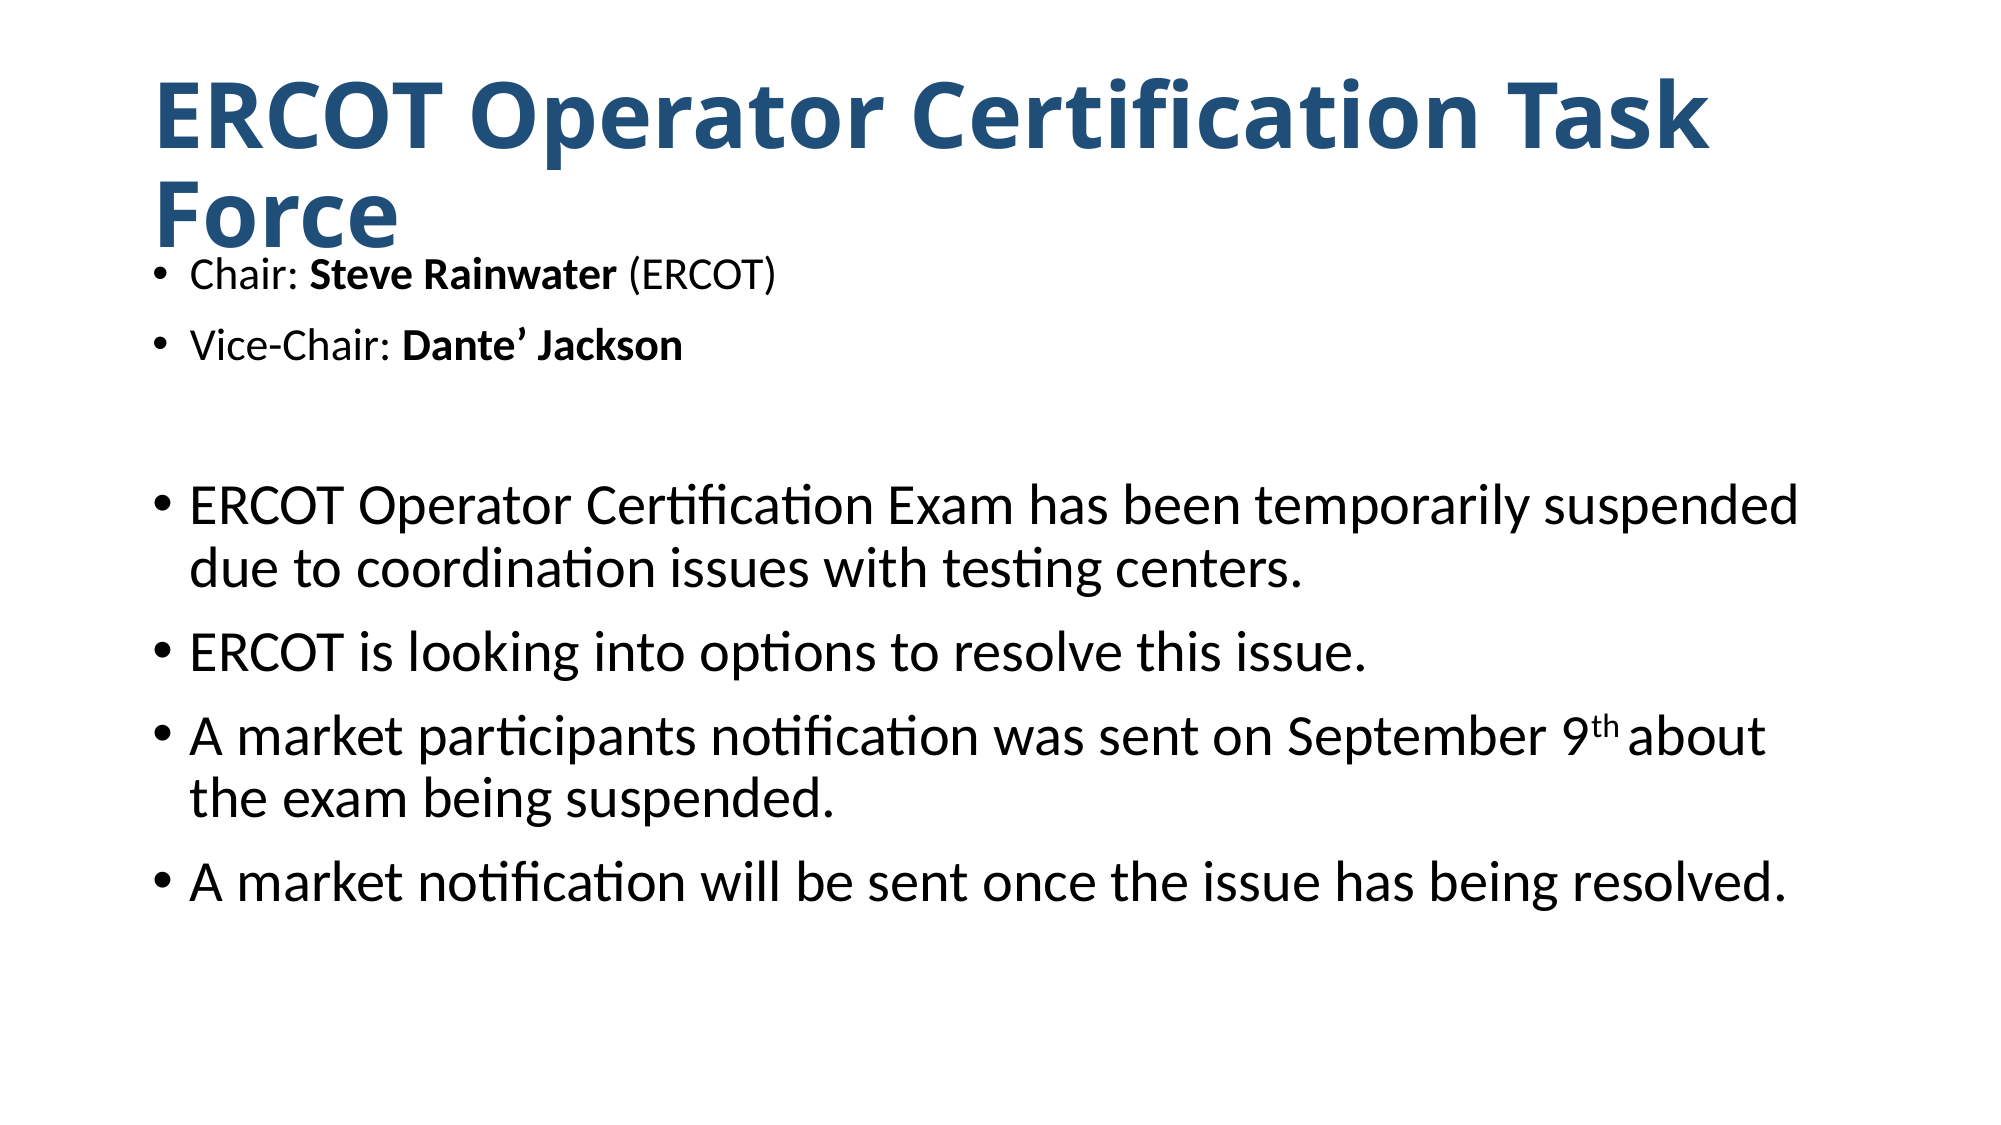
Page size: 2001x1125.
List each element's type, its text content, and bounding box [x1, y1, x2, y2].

title ERCOT Operator Certification Task Force [137, 59, 1863, 242]
list Chair: Steve Rainwater (ERCOT) Vice-Chair: Dante’ Jackson ERCOT Operator Certification Exam has been temporarily suspended due to coordination issues with testing centers. ERCOT is looking into options to resolve this issue. A market participants notification was sent on September 9th about the exam being suspended. A market notification will be sent once the issue has being resolved. [137, 242, 1863, 1022]
